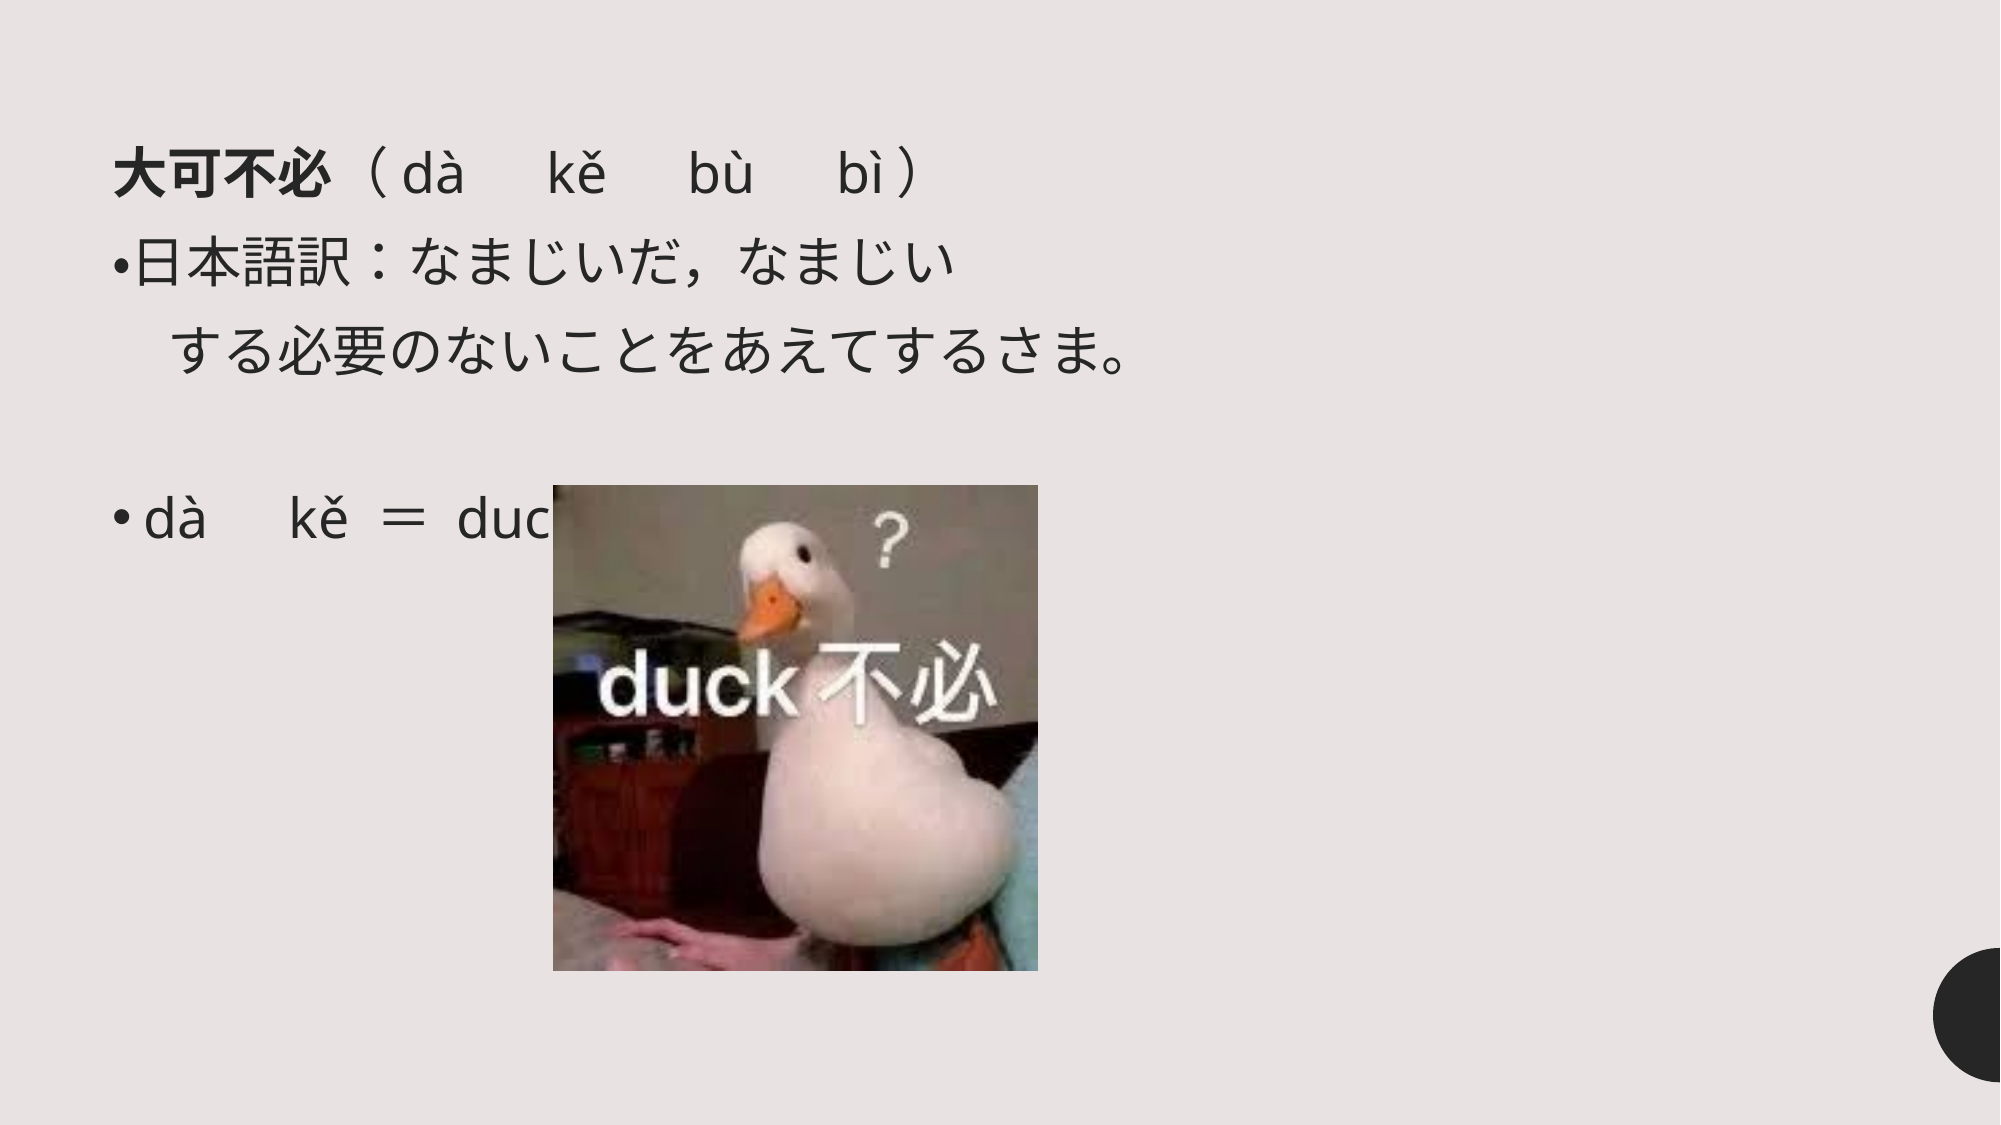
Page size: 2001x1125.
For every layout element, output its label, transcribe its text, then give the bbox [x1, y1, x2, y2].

list 大可不必（dà kě bù bì） ・日本語訳：なまじいだ，なまじい する必要のないことをあえてするさま。 dà kě ＝ duck [97, 124, 1122, 563]
picture [552, 485, 1038, 971]
